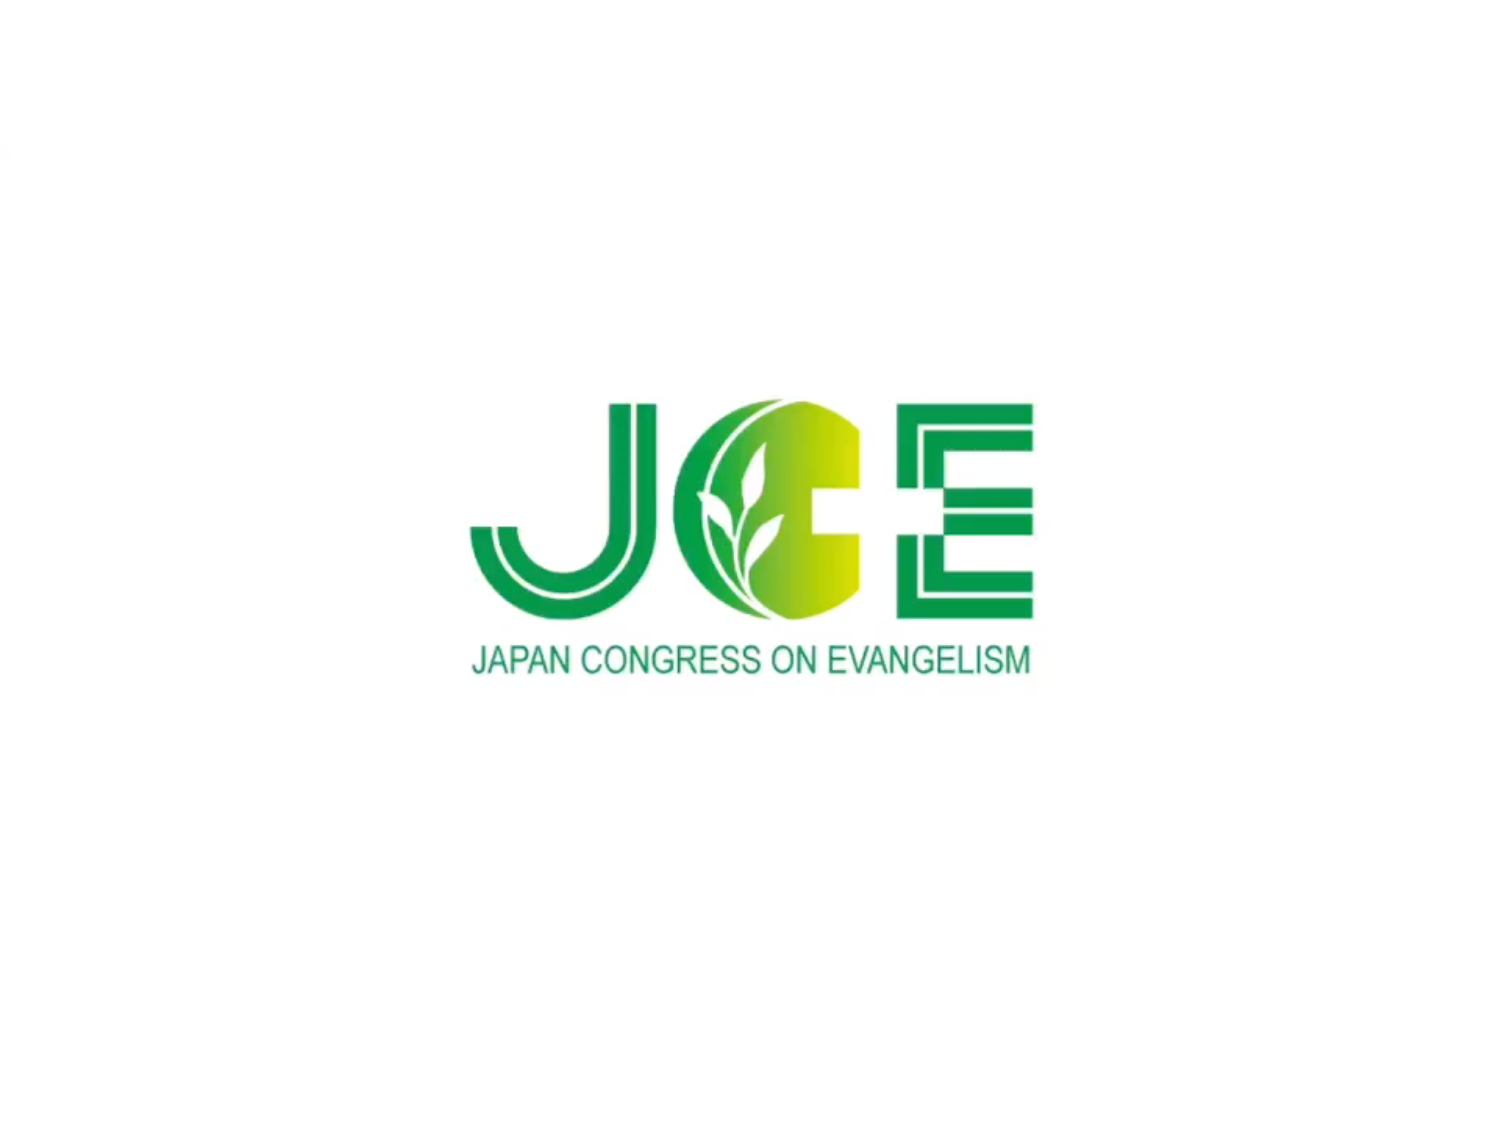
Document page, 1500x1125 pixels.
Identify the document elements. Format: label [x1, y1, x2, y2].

text_box [0, 145, 1500, 940]
